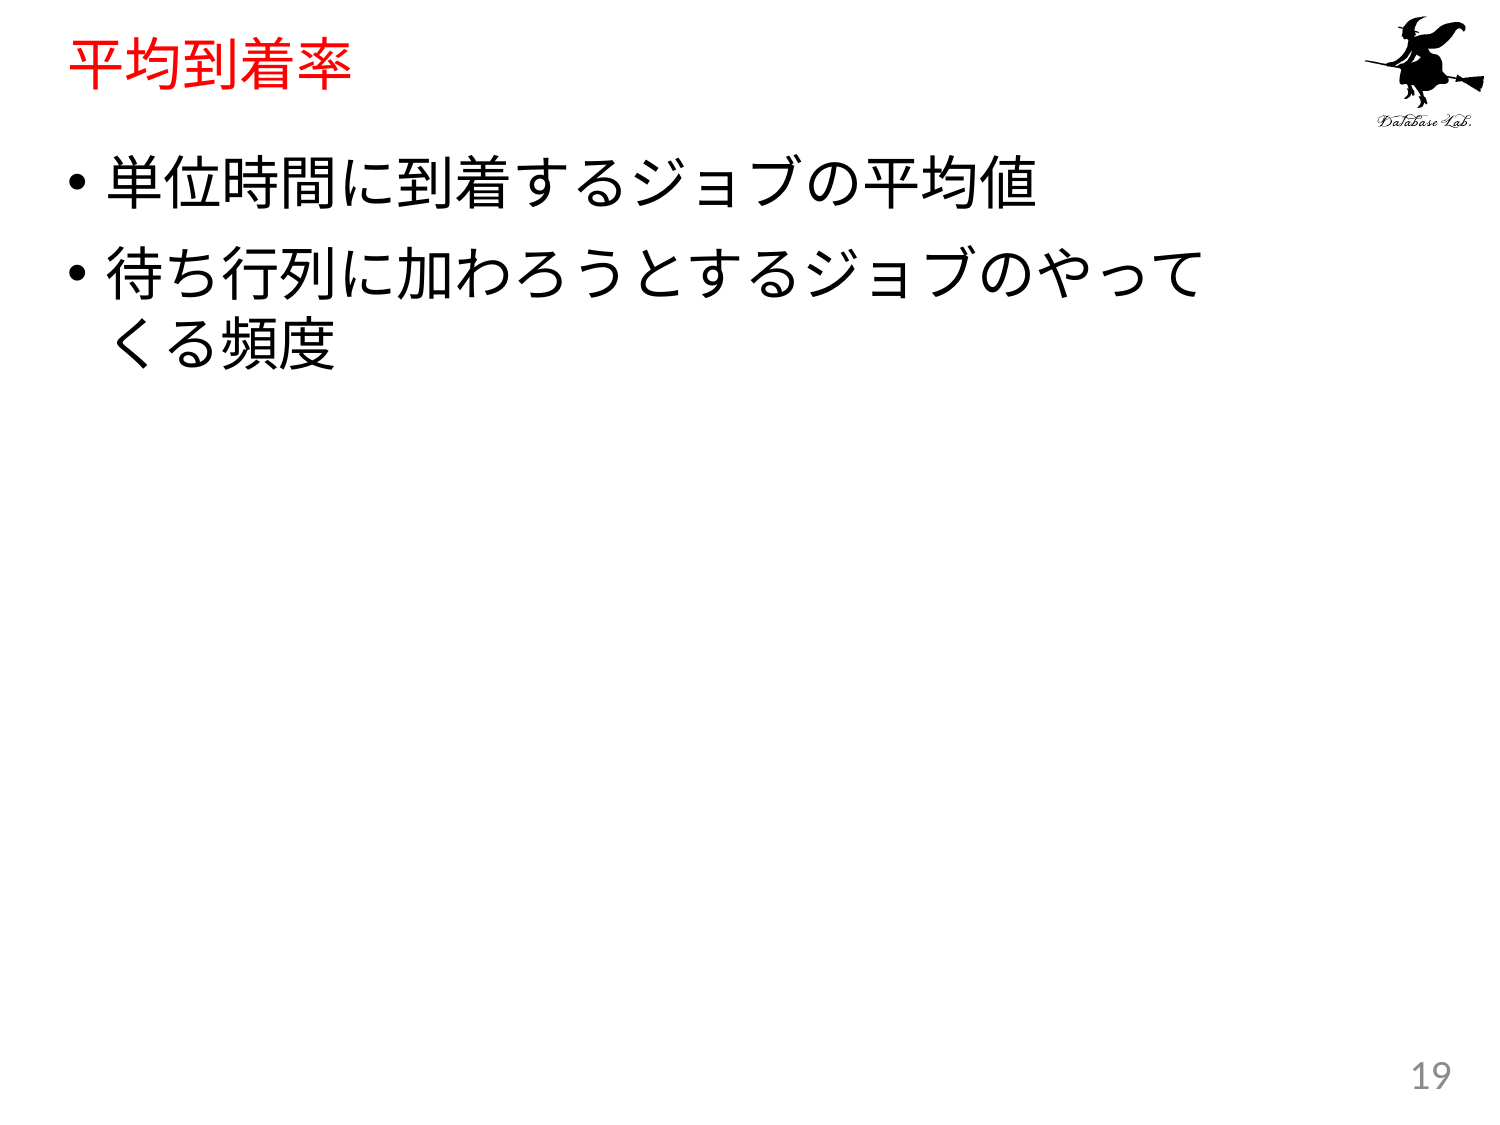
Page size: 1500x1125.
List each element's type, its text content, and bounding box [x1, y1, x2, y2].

title 平均到着率 [52, 28, 1441, 106]
picture [1362, 14, 1486, 130]
slide_number 19 [1129, 1042, 1467, 1103]
list 単位時間に到着するジョブの平均値 待ち行列に加わろうとするジョブのやってくる頻度 [52, 138, 1269, 1014]
